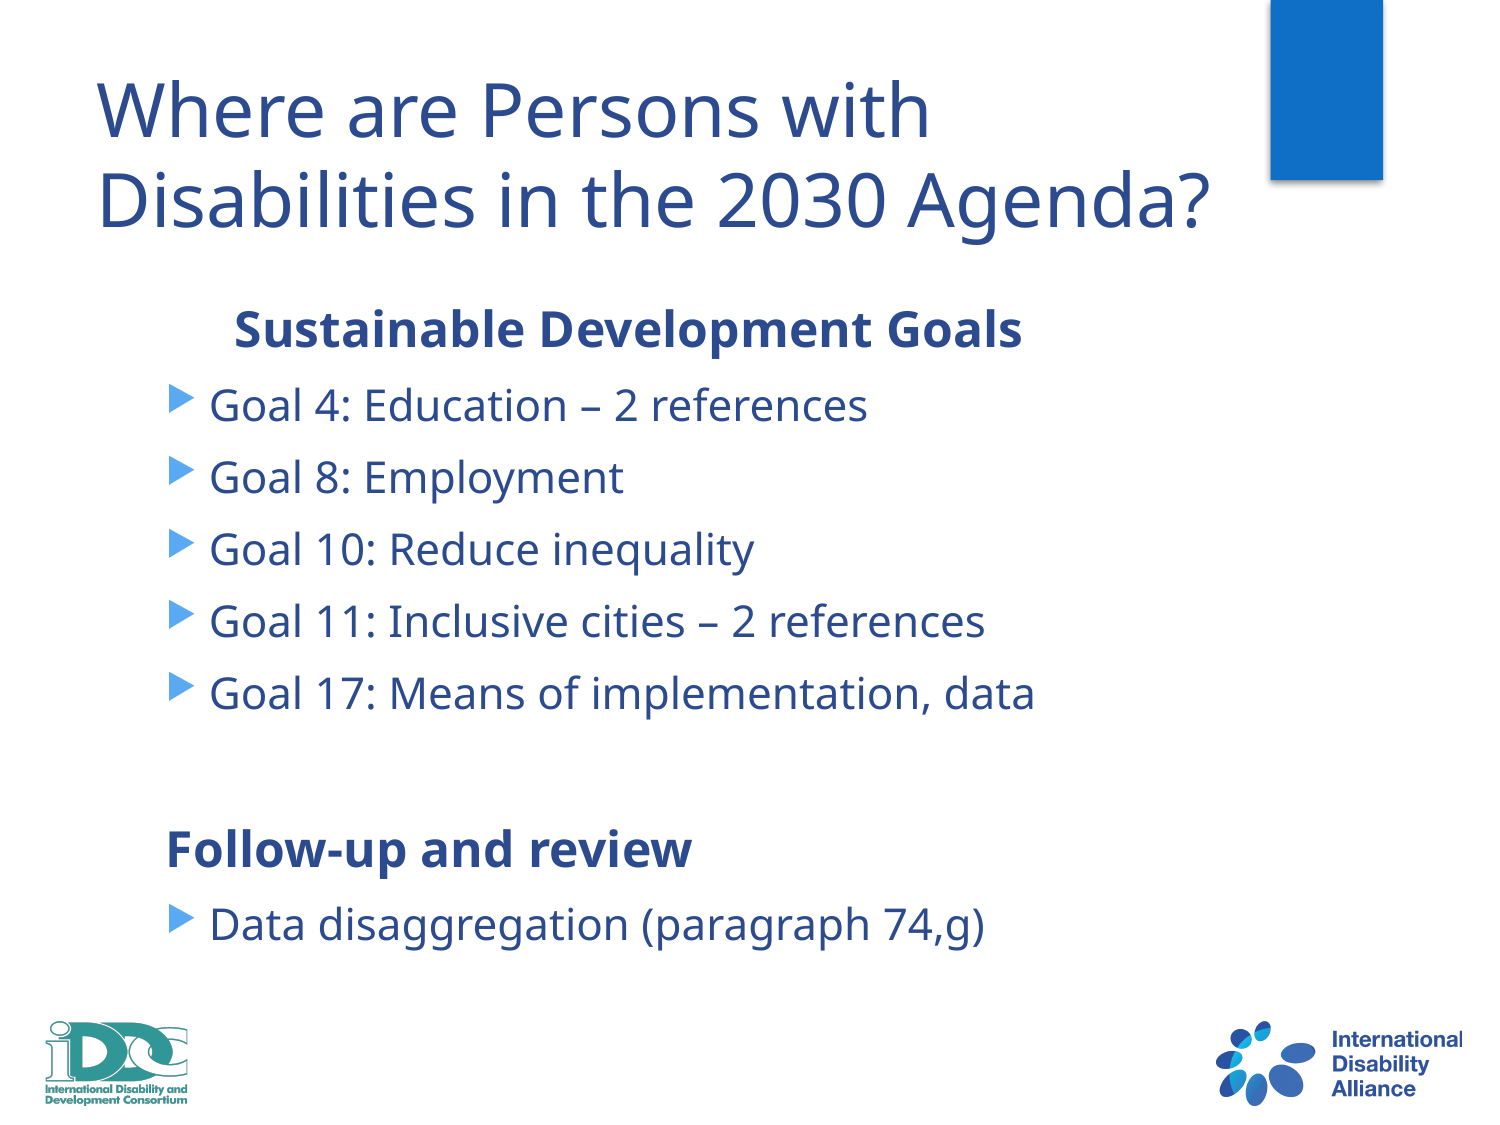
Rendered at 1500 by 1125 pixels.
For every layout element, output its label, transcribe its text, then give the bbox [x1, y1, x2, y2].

text_box Where are Persons with Disabilities in the 2030 Agenda? [81, 55, 1267, 291]
list Sustainable Development Goals Goal 4: Education – 2 references Goal 8: Employment Goal 10: Reduce inequality Goal 11: Inclusive cities – 2 references Goal 17: Means of implementation, data Follow-up and review Data disaggregation (paragraph 74,g) [81, 290, 1386, 960]
